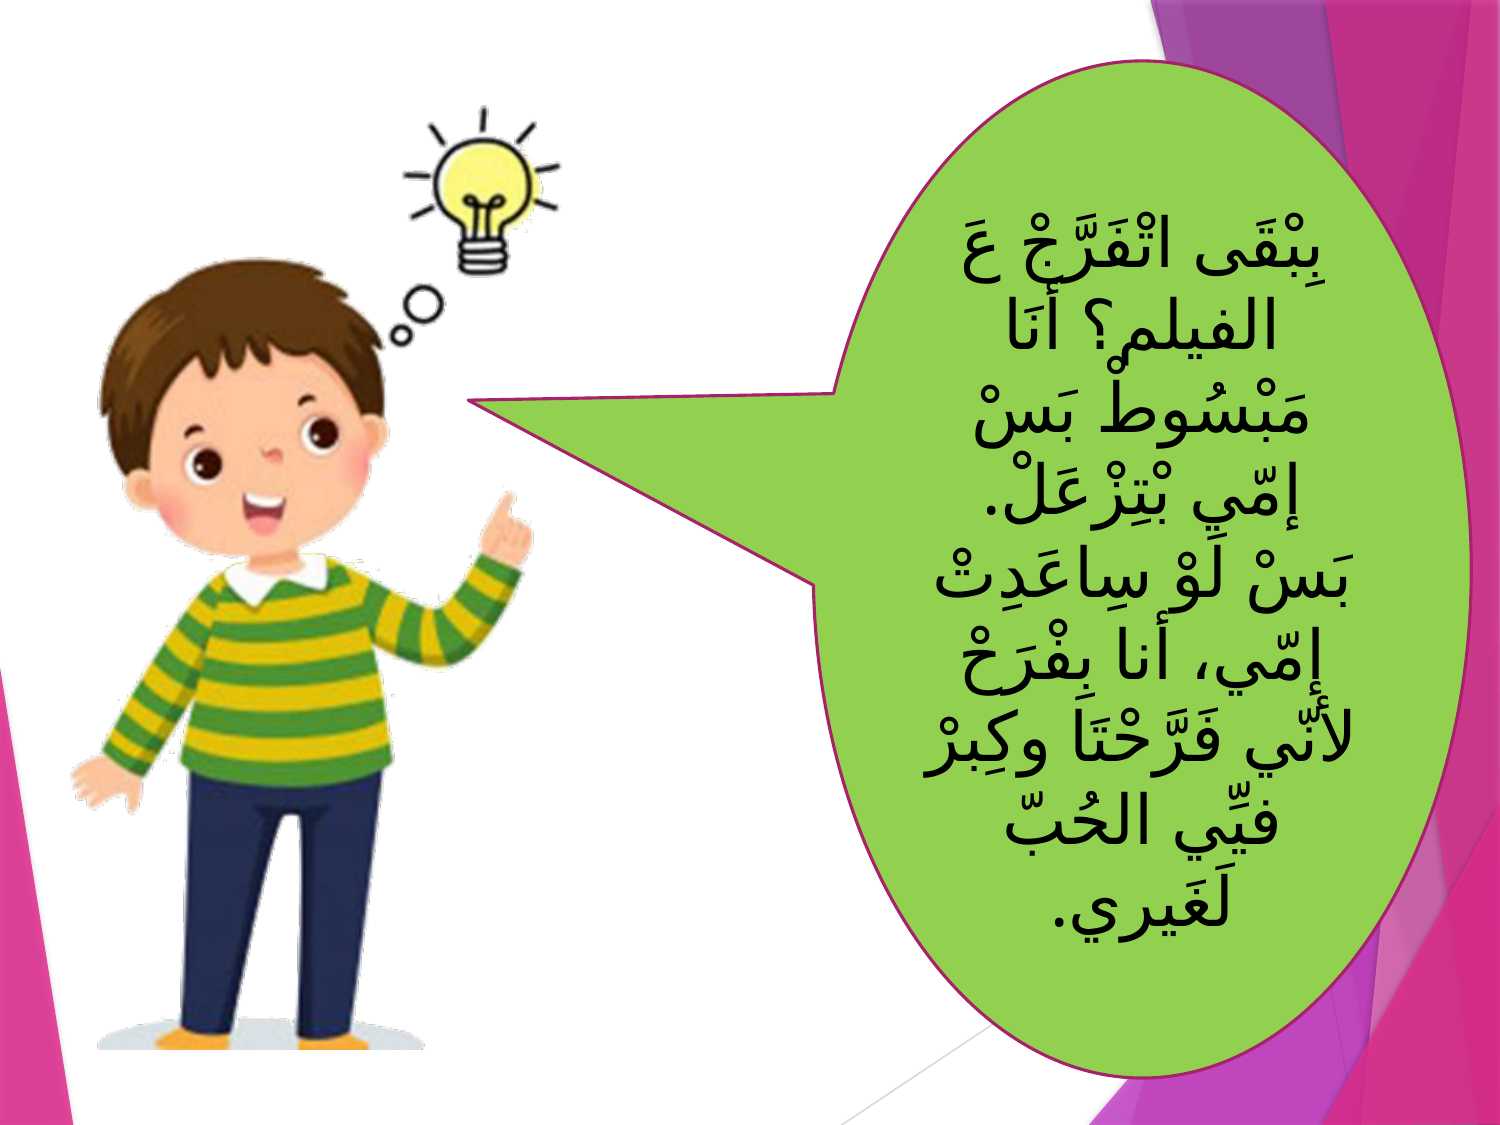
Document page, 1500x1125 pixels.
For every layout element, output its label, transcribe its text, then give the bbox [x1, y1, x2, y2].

text_box بِبْقَى اتْفَرَّجْ عَ الفيلم؟ أنَا مَبْسُوطْ بَسْ إمّي بْتِزْعَلْ. بَسْ لَوْ سِاعَدِتْ إمّي، أنا بِفْرَحْ لأنّي فَرَّحْتَا وكِبرْ فيِّي الحُبّ لَغَيري. [632, 59, 1473, 1080]
picture [25, 67, 627, 1051]
